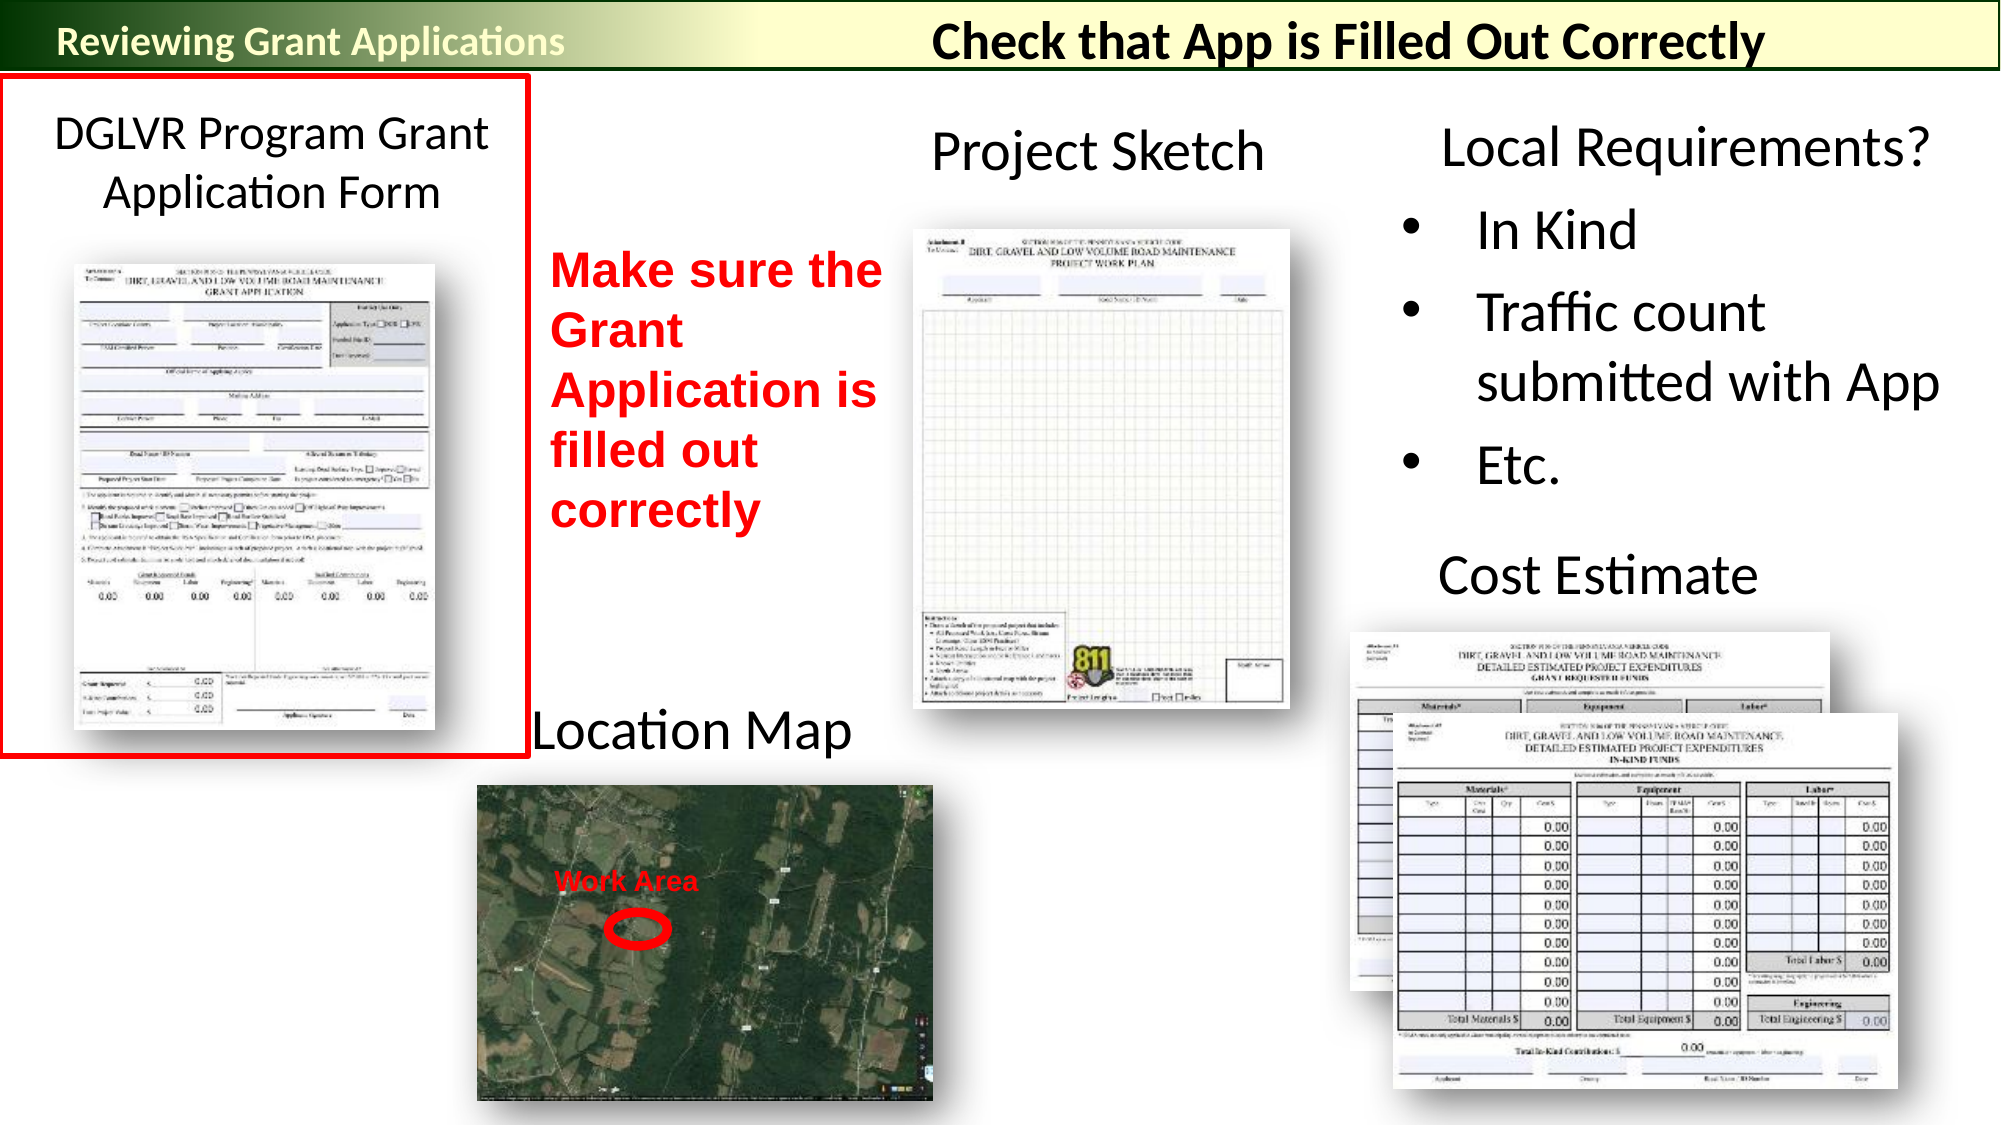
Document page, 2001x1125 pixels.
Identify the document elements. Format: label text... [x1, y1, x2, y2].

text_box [1349, 528, 1898, 1090]
text_box Local Requirements? In Kind Traffic count submitted with App Etc. [1367, 100, 1989, 496]
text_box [467, 683, 933, 1102]
text_box Project Sketch [874, 104, 1305, 205]
text_box Reviewing Grant Applications [41, 1, 624, 77]
picture [913, 229, 1291, 709]
picture [74, 264, 435, 731]
text_box Check that App is Filled Out Correctly [699, 0, 2000, 75]
text_box [0, 74, 530, 758]
text_box Make sure the Grant Application is filled out correctly [535, 229, 912, 545]
